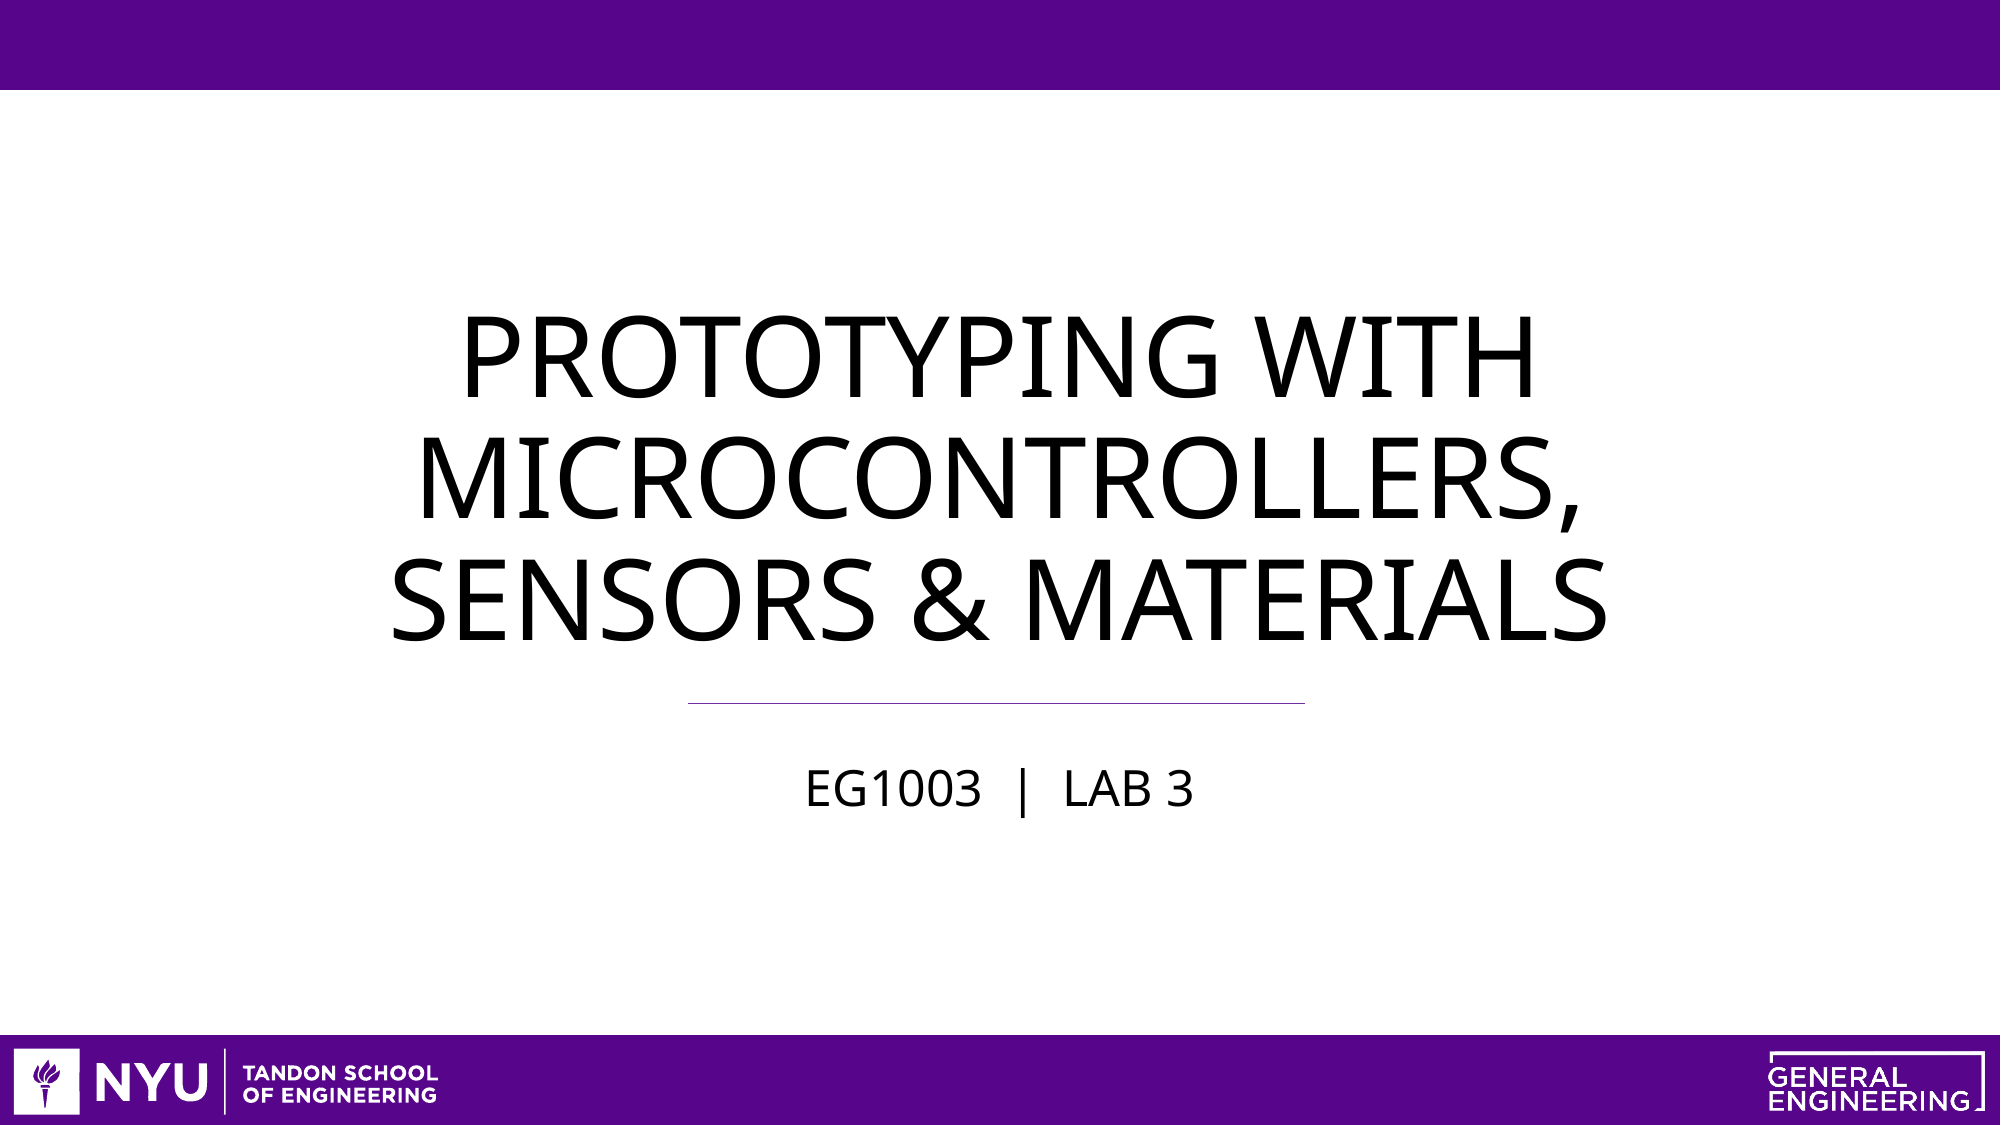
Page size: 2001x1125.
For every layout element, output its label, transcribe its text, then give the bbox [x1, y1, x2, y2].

title PROTOTYPING WITH MICROCONTROLLERS, SENSORS & MATERIALS [146, 280, 1854, 673]
picture [13, 1048, 438, 1115]
text_box [0, 0, 2000, 91]
text_box [0, 1034, 2000, 1125]
subtitle EG1003 | LAB 3 [249, 755, 1750, 834]
picture [1768, 1051, 1985, 1111]
